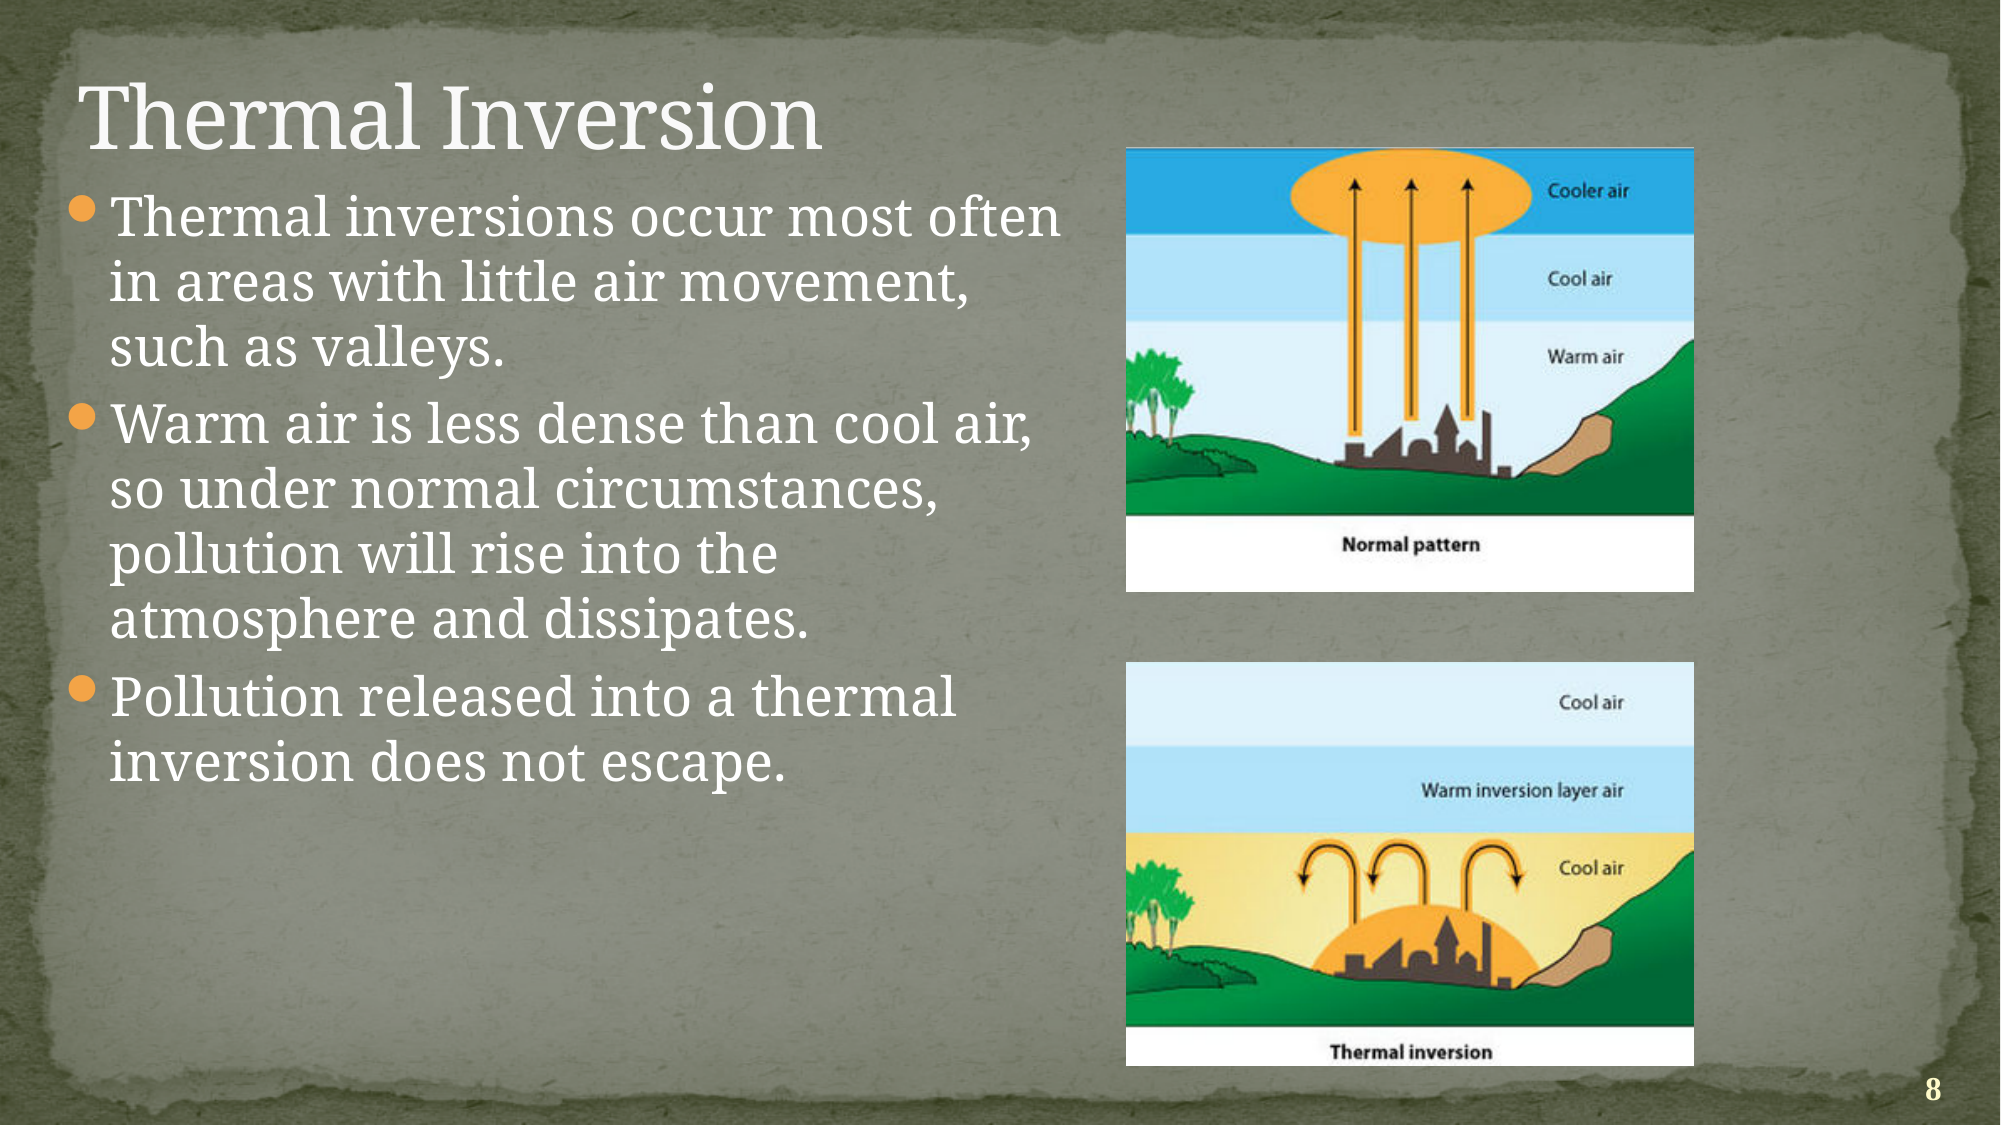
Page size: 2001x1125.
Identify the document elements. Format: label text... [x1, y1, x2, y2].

slide_number 8 [1866, 1050, 2000, 1125]
title Thermal Inversion [62, 24, 1700, 175]
list Thermal inversions occur most often in areas with little air movement, such as valleys. Warm air is less dense than cool air, so under normal circumstances, pollution will rise into the atmosphere and dissipates. Pollution released into a thermal inversion does not escape. [50, 174, 1088, 1088]
picture [1126, 662, 1694, 1066]
picture [1126, 149, 1694, 592]
